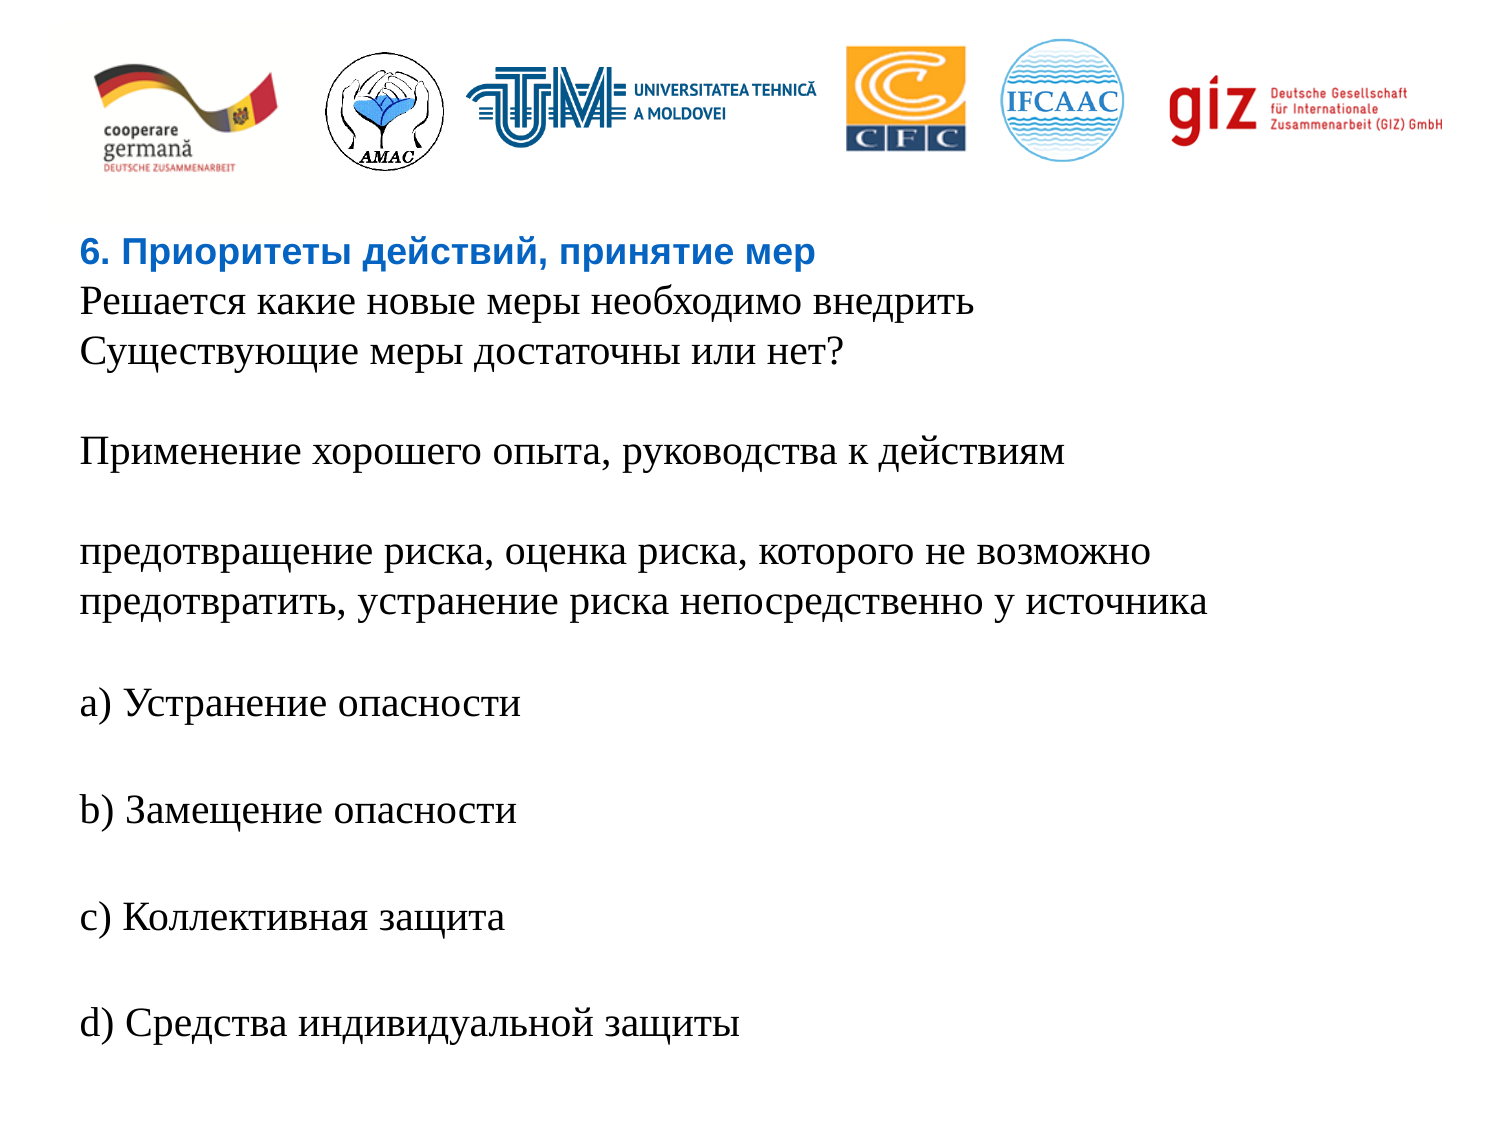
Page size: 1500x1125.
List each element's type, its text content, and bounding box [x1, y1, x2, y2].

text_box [53, 21, 1456, 226]
text_box 6. Приоритеты действий, принятие мер Решается какие новые меры необходимо внедрить Существующие меры достаточны или нет? Применение хорошего опыта, руководства к действиям предотвращение риска, оценка риска, которого не возможно предотвратить, устранение риска непосредственно у источника a) Устранение опасности b) Замещение опасности c) Коллективная защита d) Средства индивидуальной защиты [64, 226, 1424, 1099]
